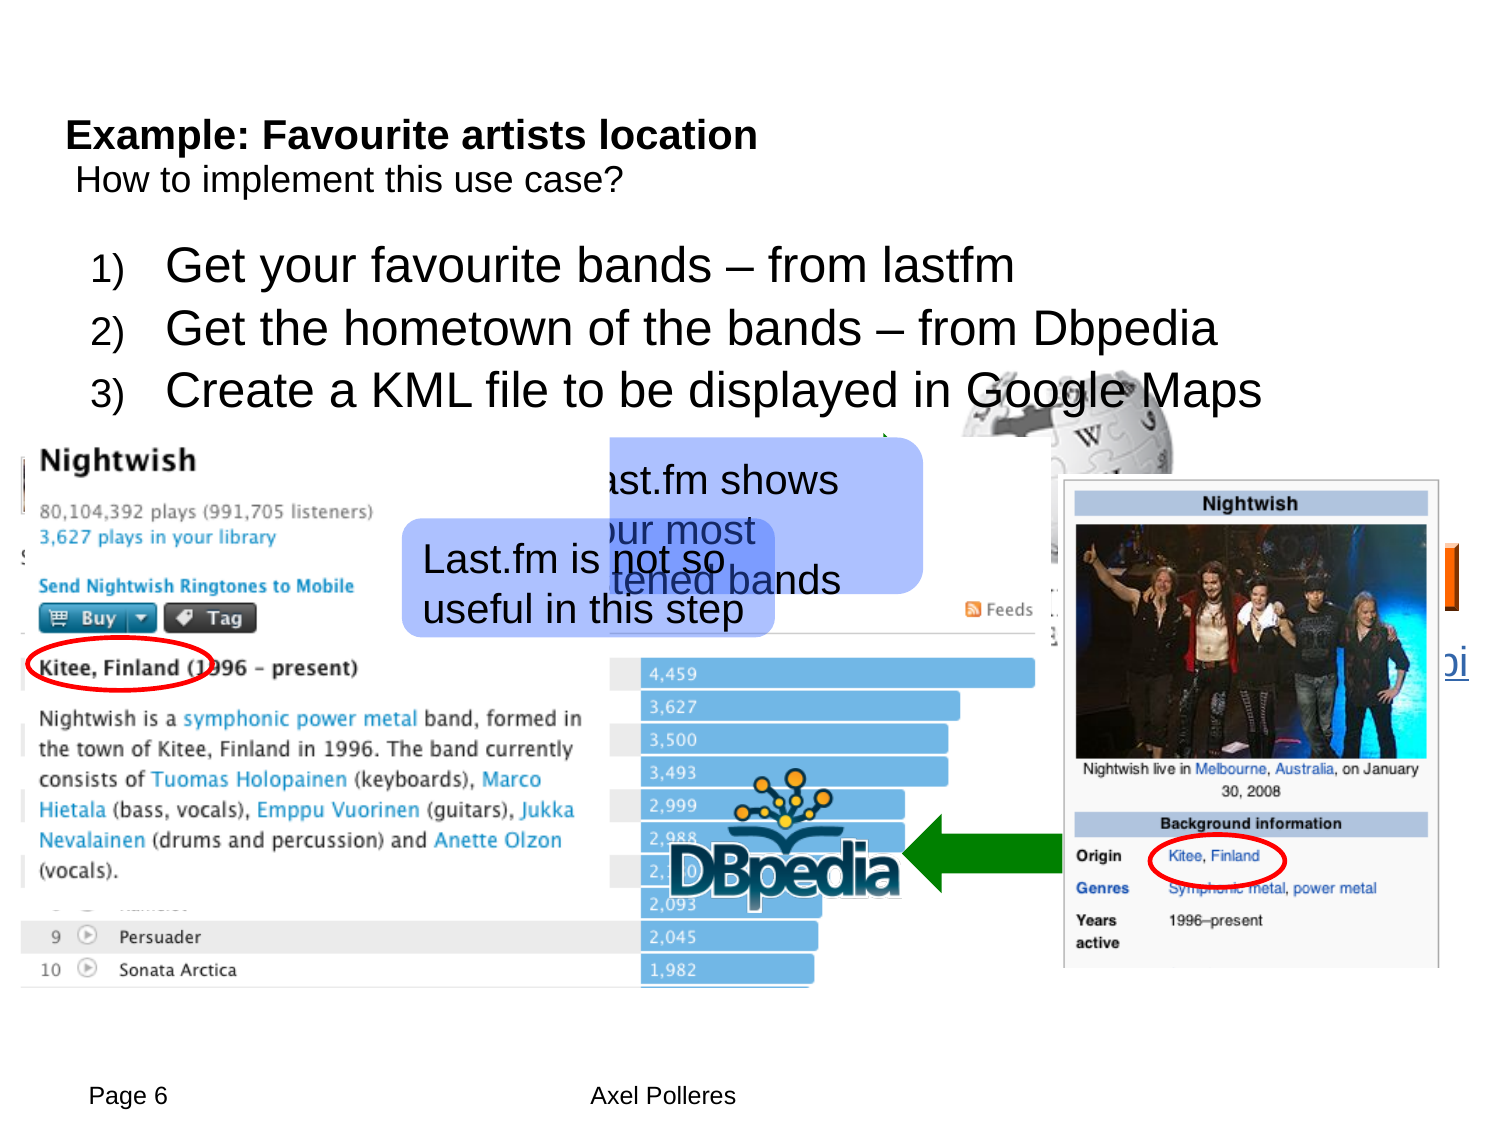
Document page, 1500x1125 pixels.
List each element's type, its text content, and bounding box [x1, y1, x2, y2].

text_box Create a KML file to be displayed in Google Maps [74, 349, 604, 423]
list How to implement this use case? [74, 149, 1426, 238]
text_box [1043, 543, 1052, 663]
text_box Get the hometown of the bands – from Dbpedia [74, 287, 1425, 349]
picture [0, 437, 1051, 988]
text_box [1450, 543, 1500, 663]
slide_number Page 6 [88, 1064, 233, 1110]
text_box Get your favourite bands – from lastfm [74, 238, 1425, 287]
footer Axel Polleres [590, 1064, 975, 1110]
picture [1057, 474, 1446, 968]
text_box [609, 339, 1208, 474]
text_box Create a KML file to be displayed in Google Maps [1213, 349, 1425, 438]
picture [776, 437, 1051, 768]
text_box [669, 768, 1063, 913]
title Example: Favourite artists location [64, 24, 1073, 159]
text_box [24, 424, 776, 910]
